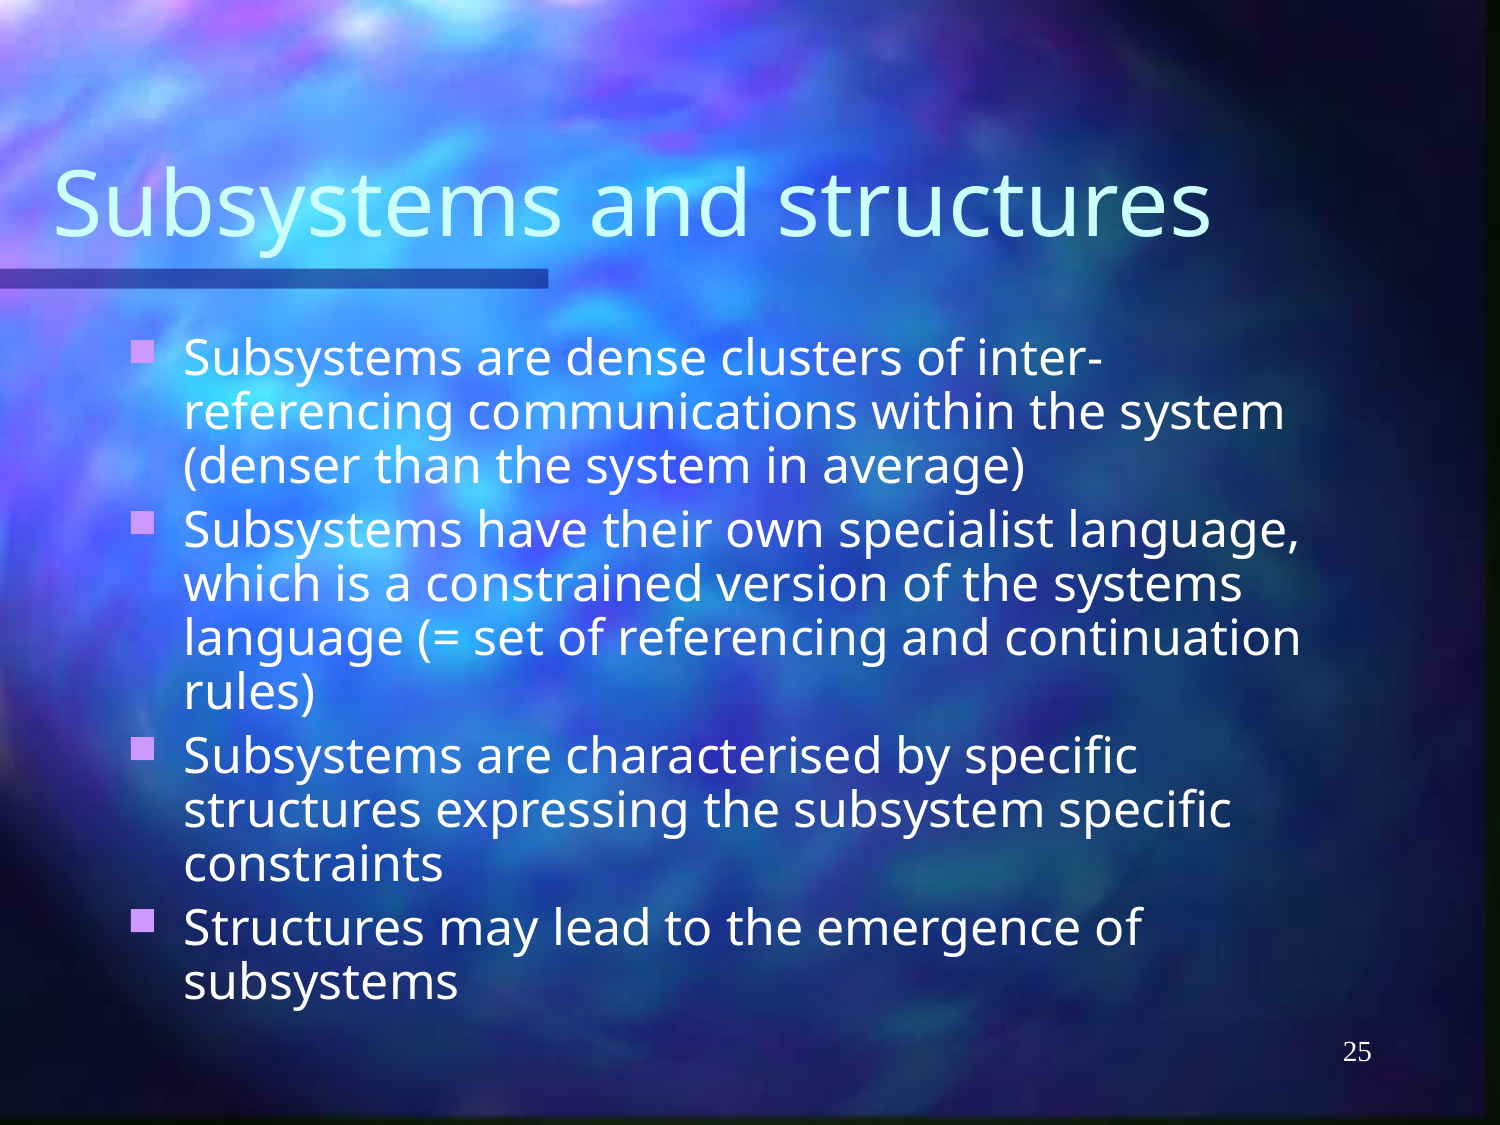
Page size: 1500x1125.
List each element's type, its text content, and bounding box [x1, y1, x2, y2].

picture [0, 0, 1500, 1125]
slide_number 25 [1074, 1025, 1388, 1100]
title Subsystems and structures [37, 75, 1313, 263]
list Subsystems are dense clusters of inter-referencing communications within the system (denser than the system in average) Subsystems have their own specialist language, which is a constrained version of the systems language (= set of referencing and continuation rules) Subsystems are characterised by specific structures expressing the subsystem specific constraints Structures may lead to the emergence of subsystems [112, 324, 1388, 1000]
